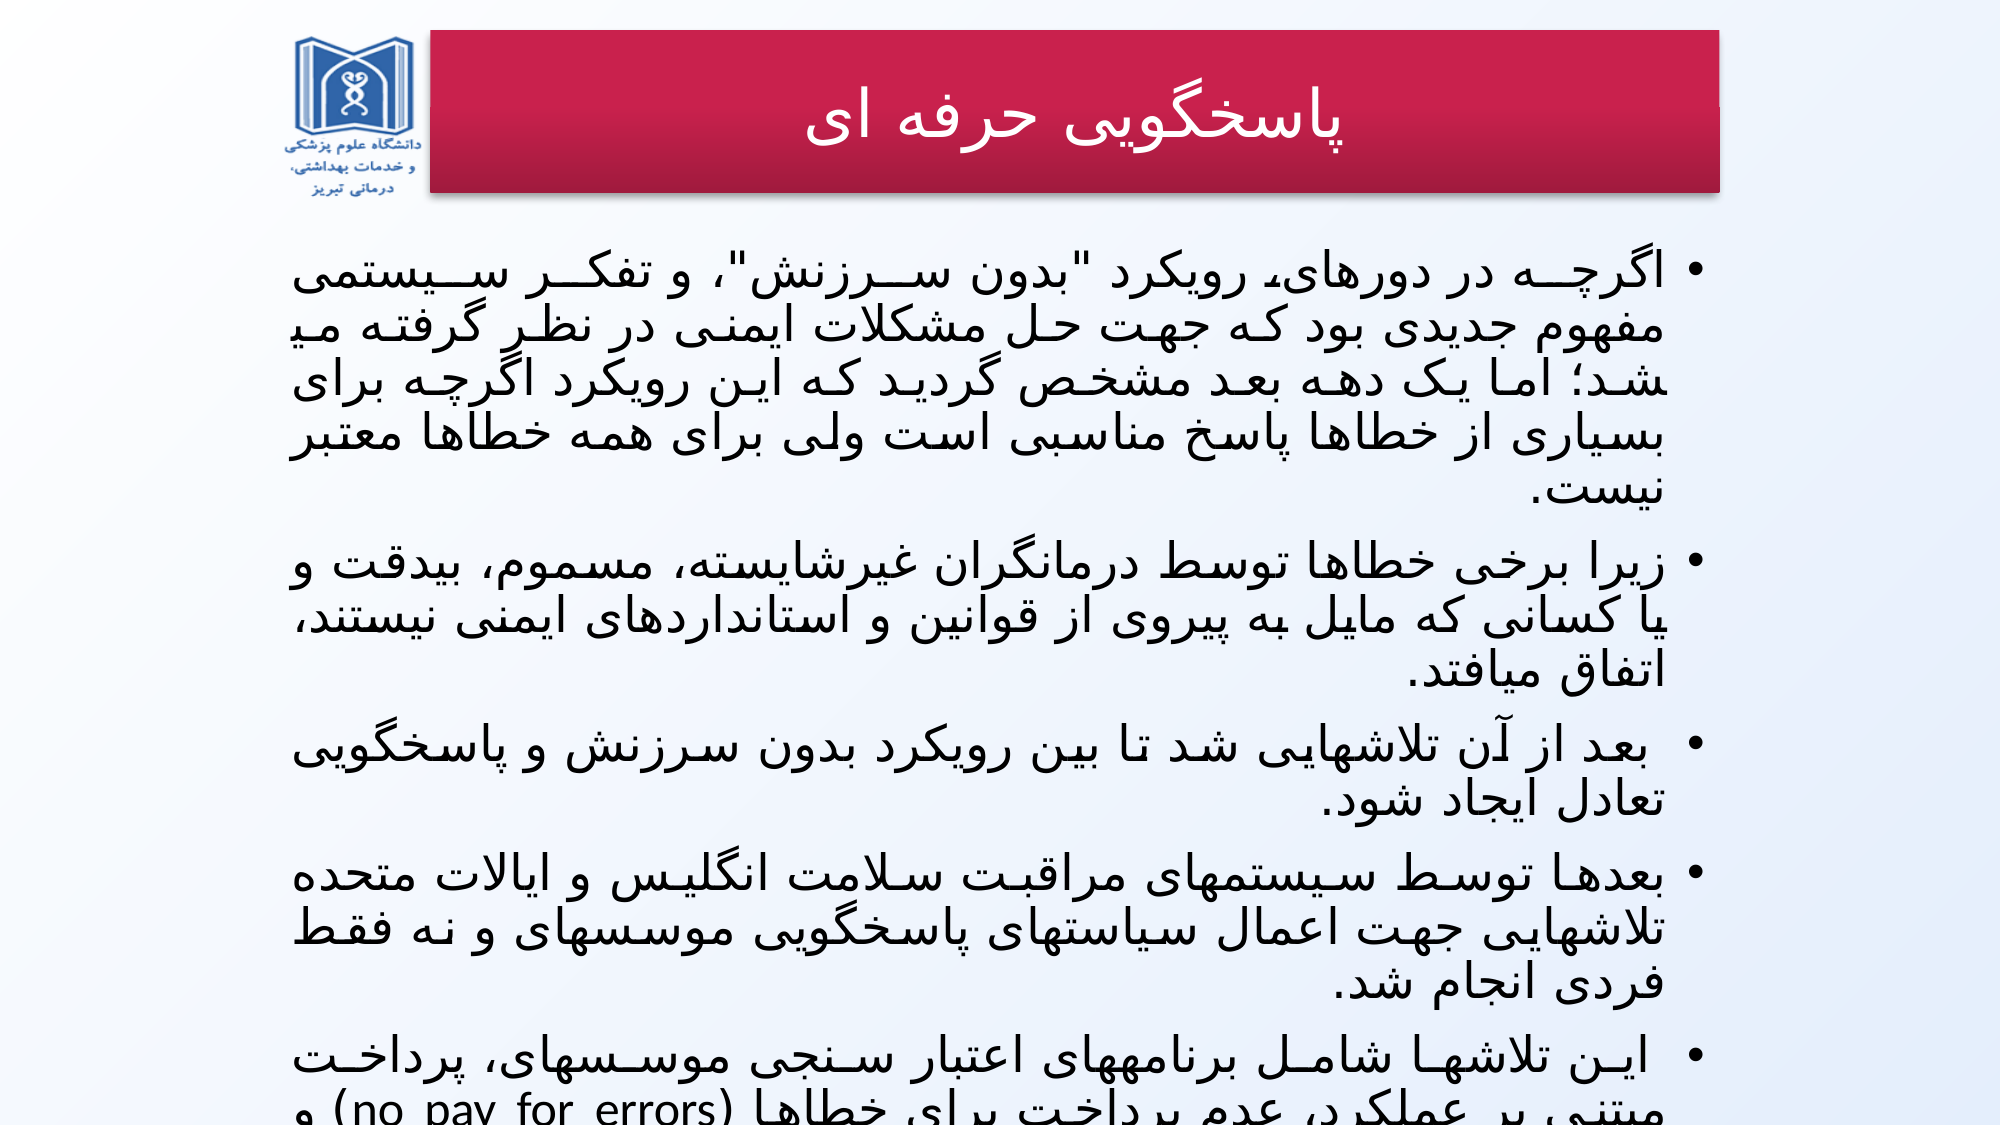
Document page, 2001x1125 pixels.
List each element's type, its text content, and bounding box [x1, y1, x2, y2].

list اگرچه در دوره­ای، رویکرد "بدون سرزنش"، و تفکر سیستمی مفهوم جدیدی بود که جهت حل مشکلات ایمنی در نظر گرفته می­شد؛ اما یک دهه بعد مشخص گردید که این رویکرد اگرچه برای بسیاری از خطاها پاسخ مناسبی است ولی برای همه خطاها معتبر نیست. زیرا برخی خطاها توسط درمانگران غیرشایسته، مسموم، بی­دقت و یا کسانی که مایل به پیروی از قوانین و استانداردهای ایمنی نیستند، اتفاق می­افتد. بعد از آن تلاش­هایی شد تا بین رویکرد بدون سرزنش و پاسخگویی تعادل ایجاد شود. بعدها توسط سیستم­های مراقبت سلامت انگلیس و ایالات متحده تلاش­­هایی جهت اعمال سیاست­های پاسخگویی موسسه­ای و نه فقط فردی انجام شد. این تلاش­ها شامل برنامه­های اعتبار سنجی موسسه­ای، پرداخت مبتنی بر عملکرد، عدم پرداخت برای خطاها (no pay for errors) و غیره بود. [277, 237, 1720, 1051]
text_box پاسخگویی حرفه ای [429, 29, 1720, 193]
picture [277, 30, 431, 212]
